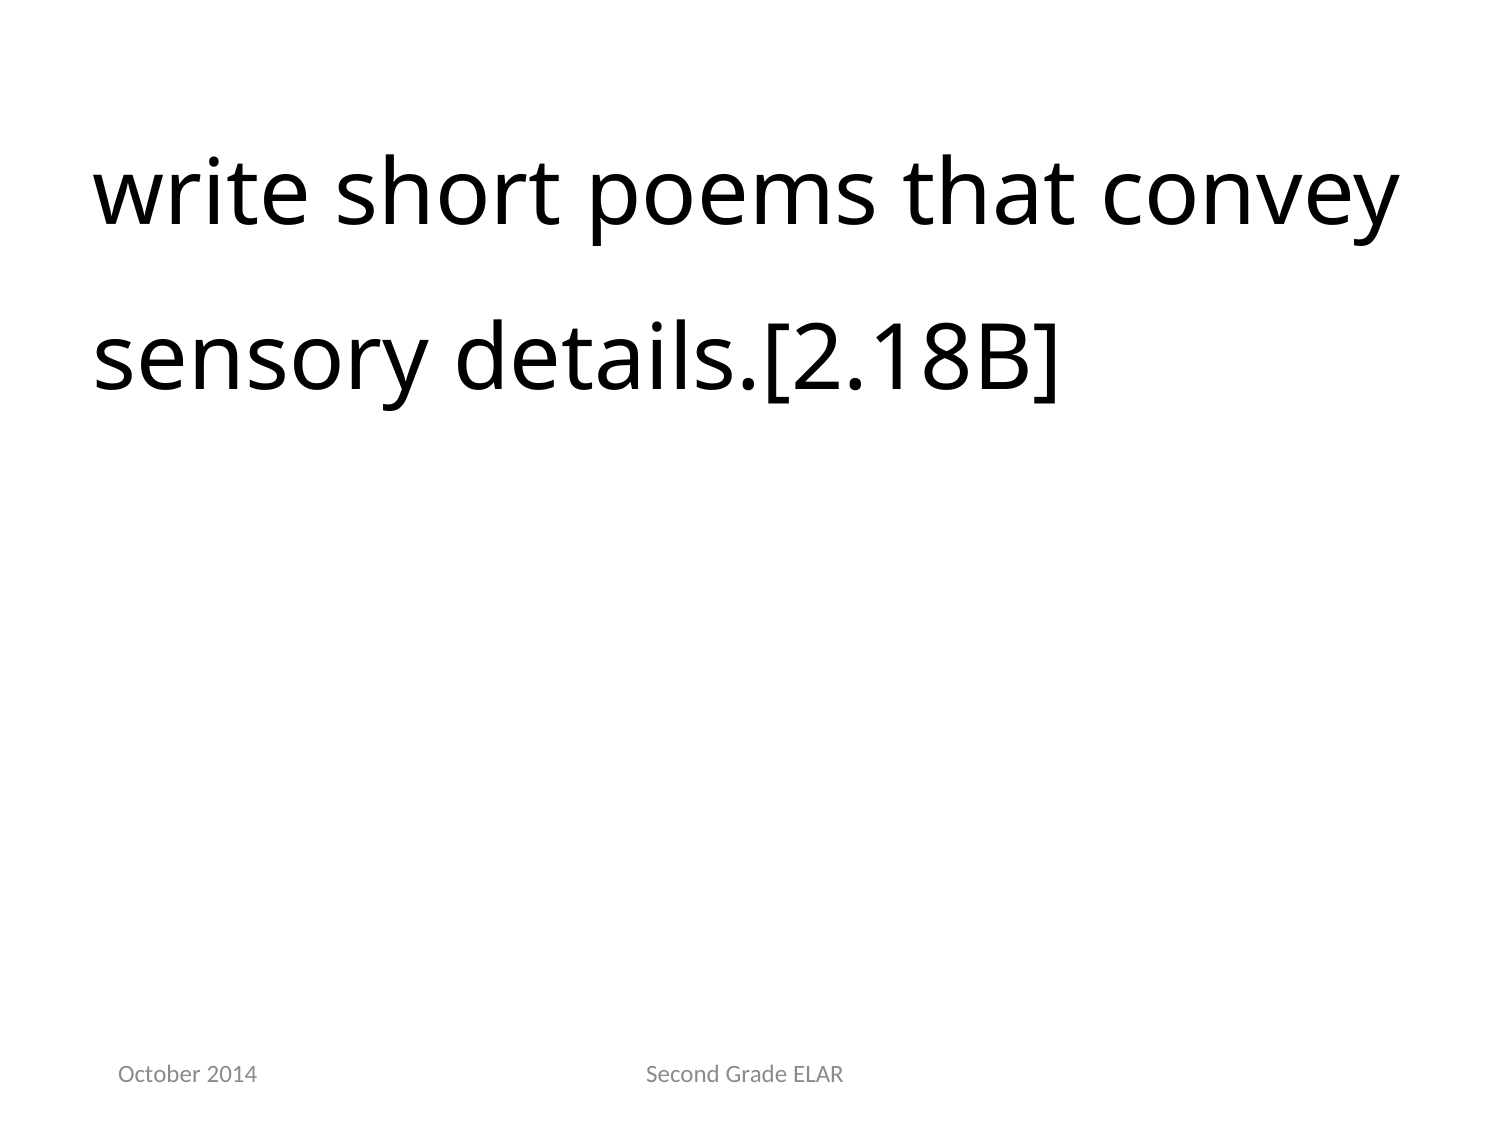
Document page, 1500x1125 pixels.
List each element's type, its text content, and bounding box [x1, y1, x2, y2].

footer Second Grade ELAR [492, 1042, 999, 1103]
subtitle write short poems that convey sensory details.[2.18B] [78, 70, 1429, 1014]
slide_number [103, 1042, 441, 1103]
